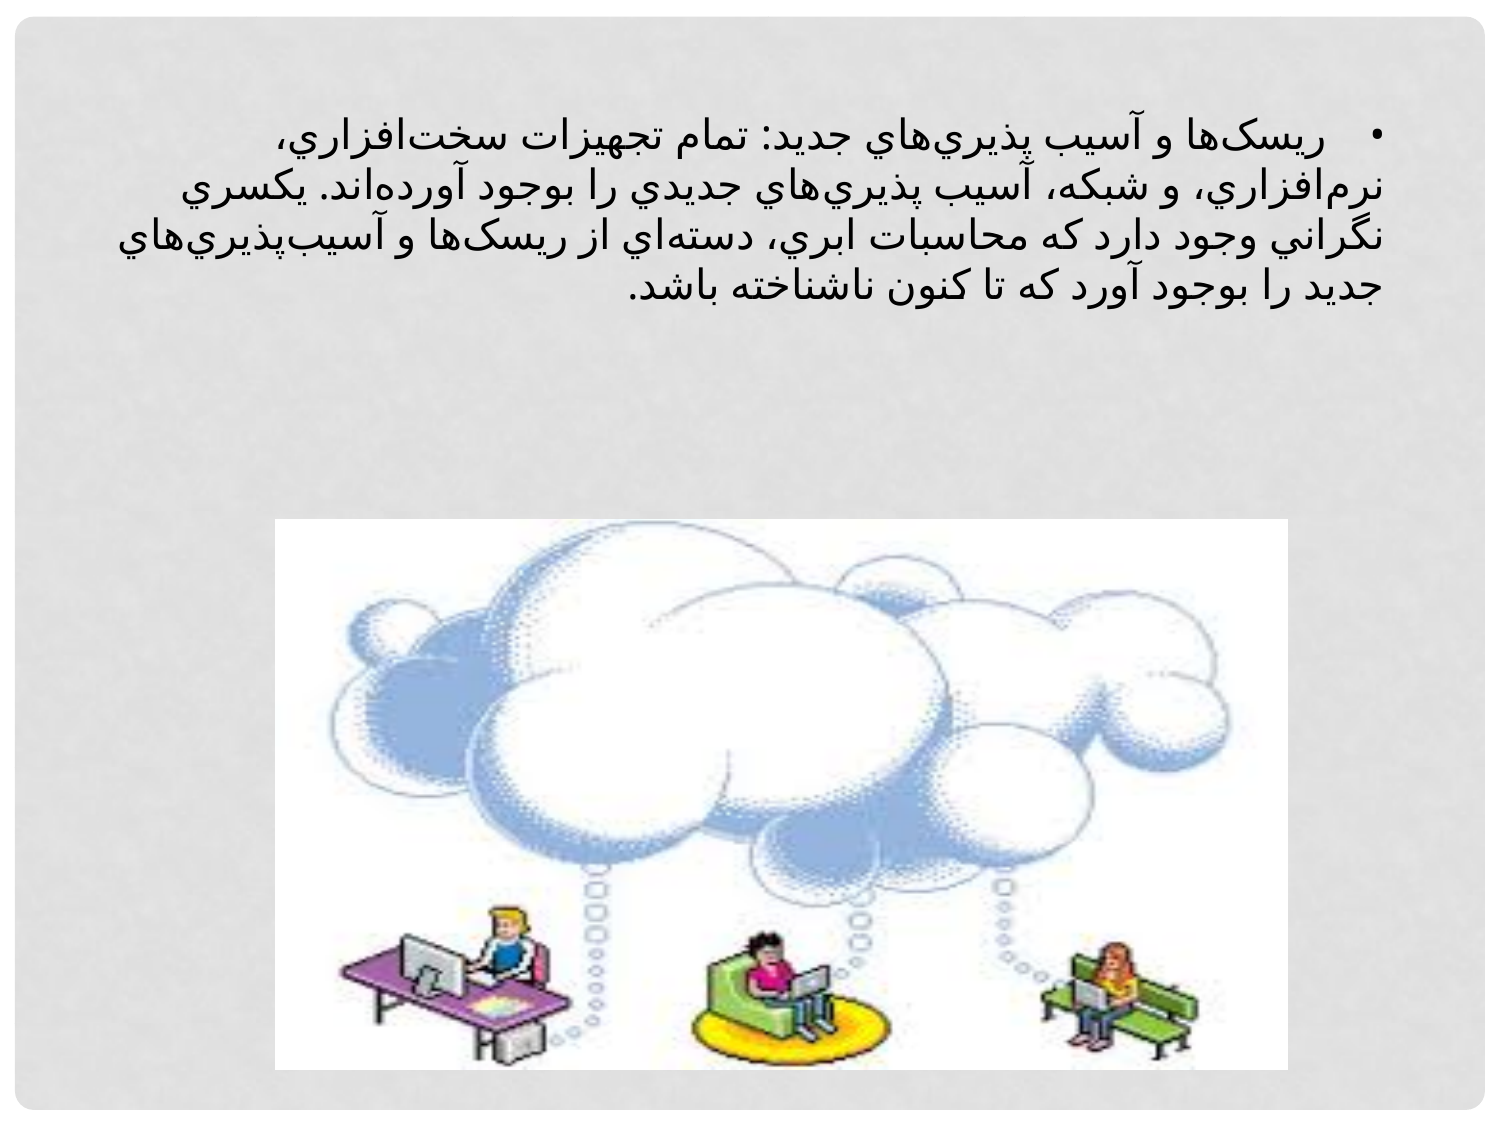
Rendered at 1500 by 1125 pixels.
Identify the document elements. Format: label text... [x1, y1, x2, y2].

picture [274, 519, 1288, 1070]
text_box • ريسک‌ها و آسيب پذيري‌هاي جديد: تمام تجهيزات سخت‌افزاري، نرم‌افزاري، و شبکه، آسيب پذيري‌هاي جديدي را بوجود آورده‌اند. يکسري نگراني وجود دارد که محاسبات ابري، دسته‌اي از ريسک‌ها و آسيب‌پذيري‌هاي جديد را بوجود آورد که تا کنون ناشناخته باشد. [62, 50, 1400, 315]
